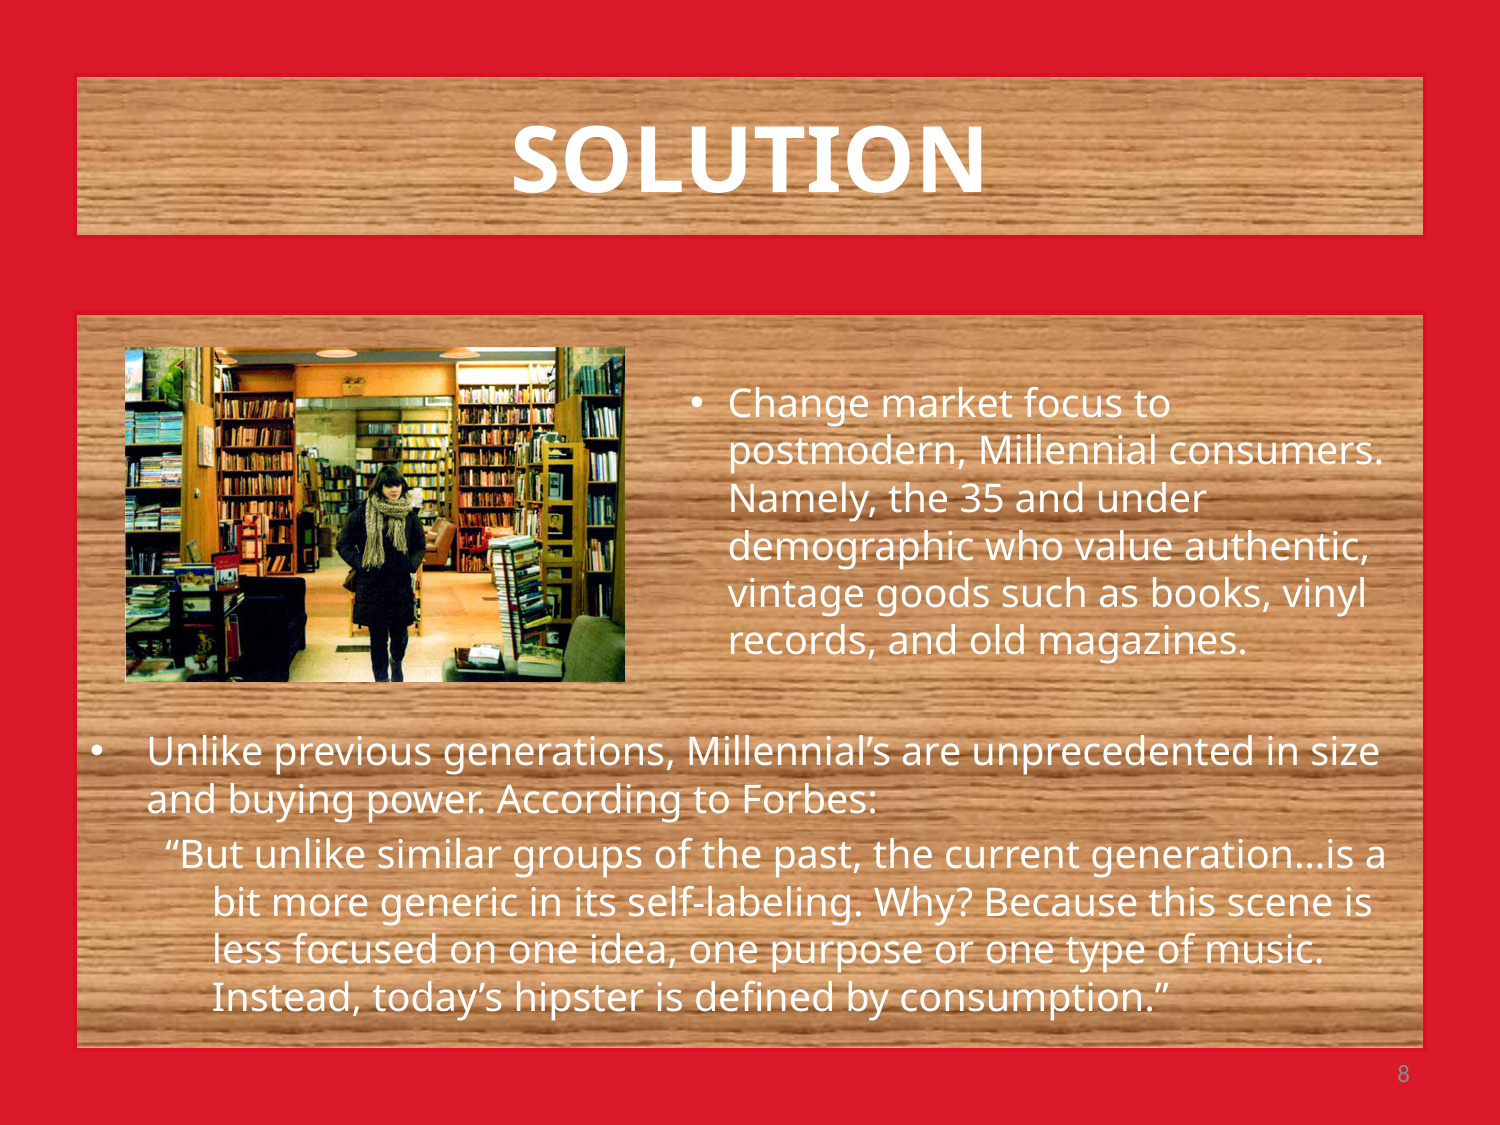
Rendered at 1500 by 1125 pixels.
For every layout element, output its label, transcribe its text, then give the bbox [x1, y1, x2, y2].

picture [124, 347, 626, 682]
list Change market focus to postmodern, Millennial consumers. Namely, the 35 and under demographic who value authentic, vintage goods such as books, vinyl records, and old magazines. Unlike previous generations, Millennial’s are unprecedented in size and buying power. According to Forbes: “But unlike similar groups of the past, the current generation…is a bit more generic in its self-labeling. Why? Because this scene is less focused on one idea, one purpose or one type of music. Instead, today’s hipster is defined by consumption.” [75, 312, 1425, 1050]
slide_number 8 [1074, 1042, 1425, 1103]
title SOLUTION [75, 62, 1425, 250]
